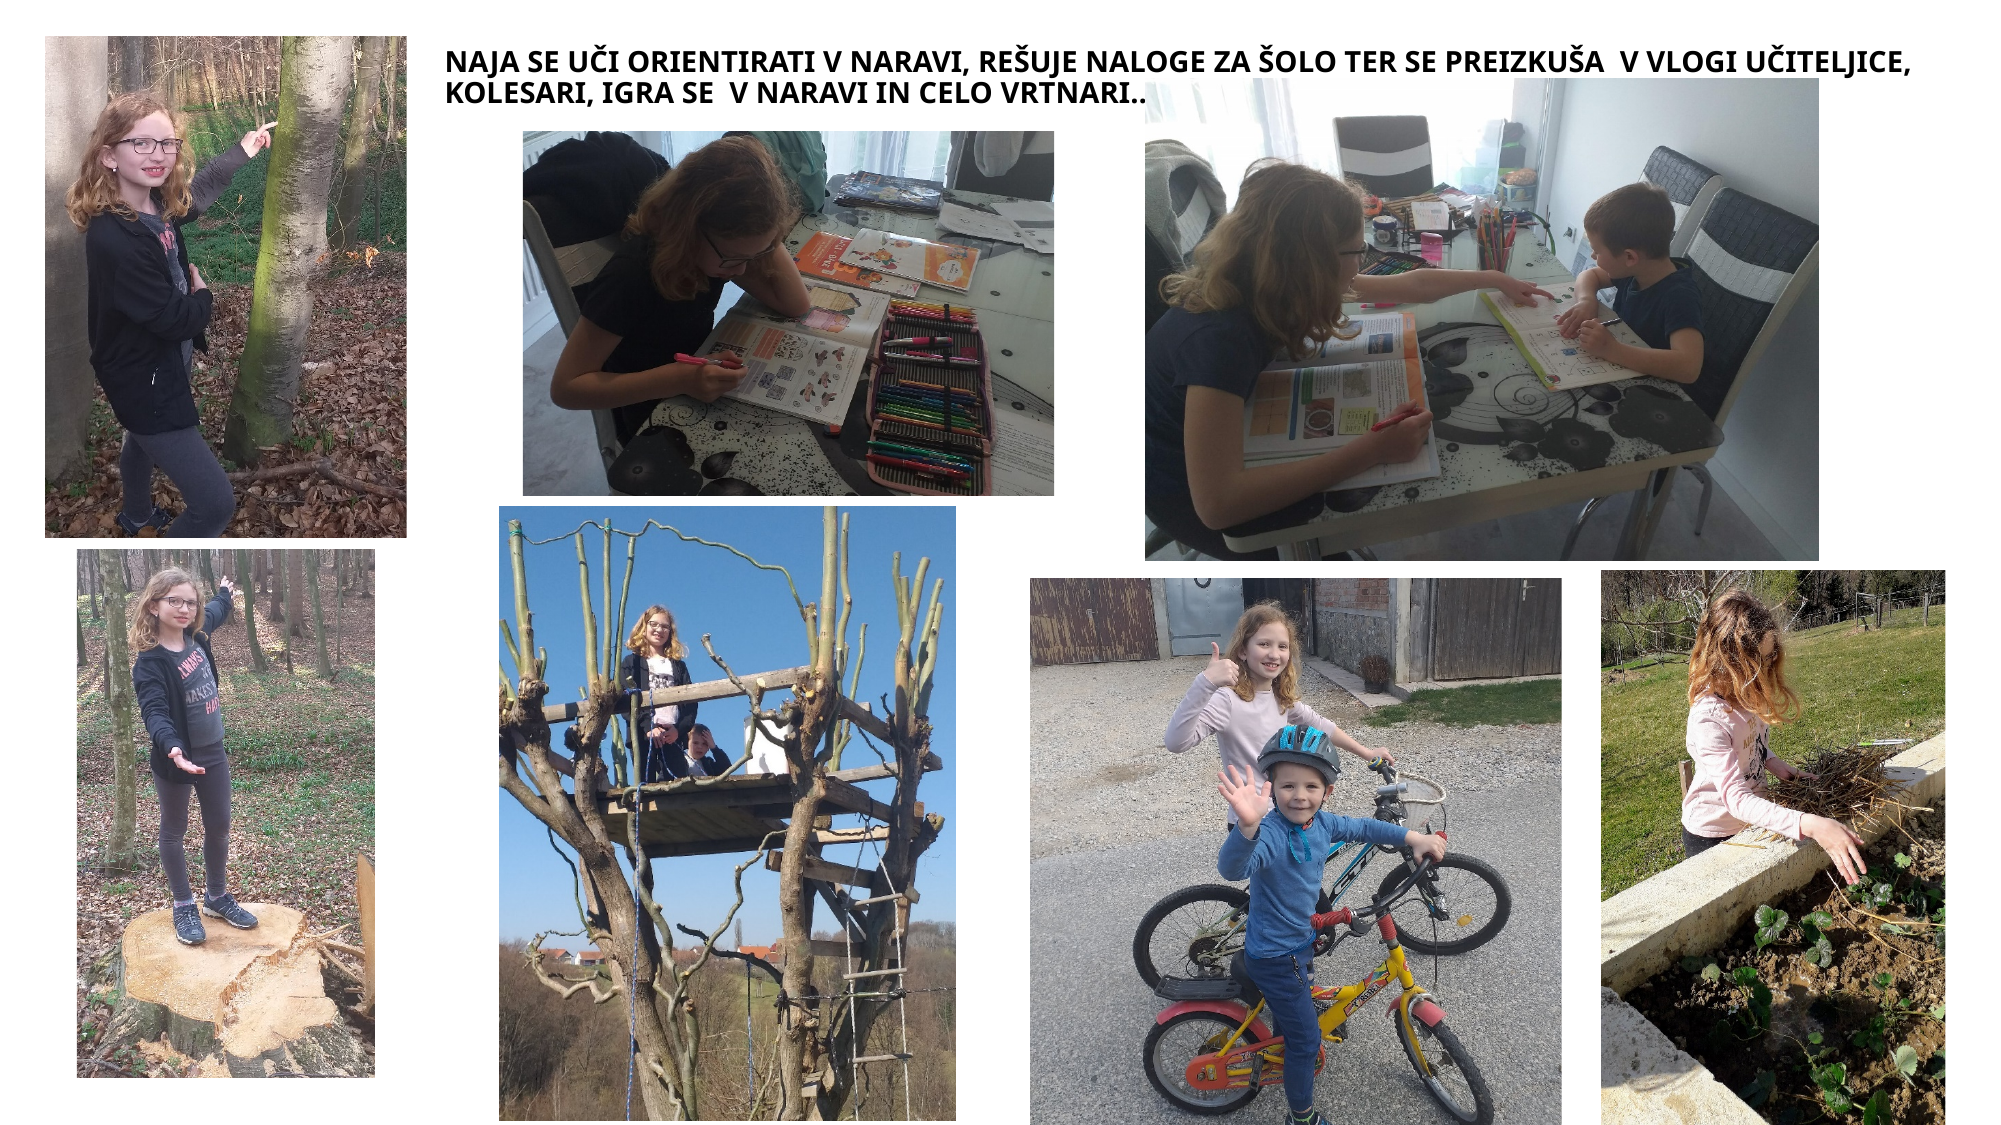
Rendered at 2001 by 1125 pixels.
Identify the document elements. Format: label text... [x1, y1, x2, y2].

picture [522, 131, 1055, 496]
title NAJA SE UČI ORIENTIRATI V NARAVI, REŠUJE NALOGE ZA ŠOLO TER SE PREIZKUŠA V VLOGI UČITELJICE, KOLESARI, IGRA SE V NARAVI IN CELO VRTNARI… DELOVNA, TAKO KOT ZMERAJ! [429, 36, 1946, 121]
picture [1030, 578, 1562, 1125]
picture [1145, 78, 1819, 561]
picture [1601, 570, 1946, 1125]
picture [45, 36, 407, 538]
picture [498, 506, 956, 1121]
picture [76, 549, 375, 1078]
